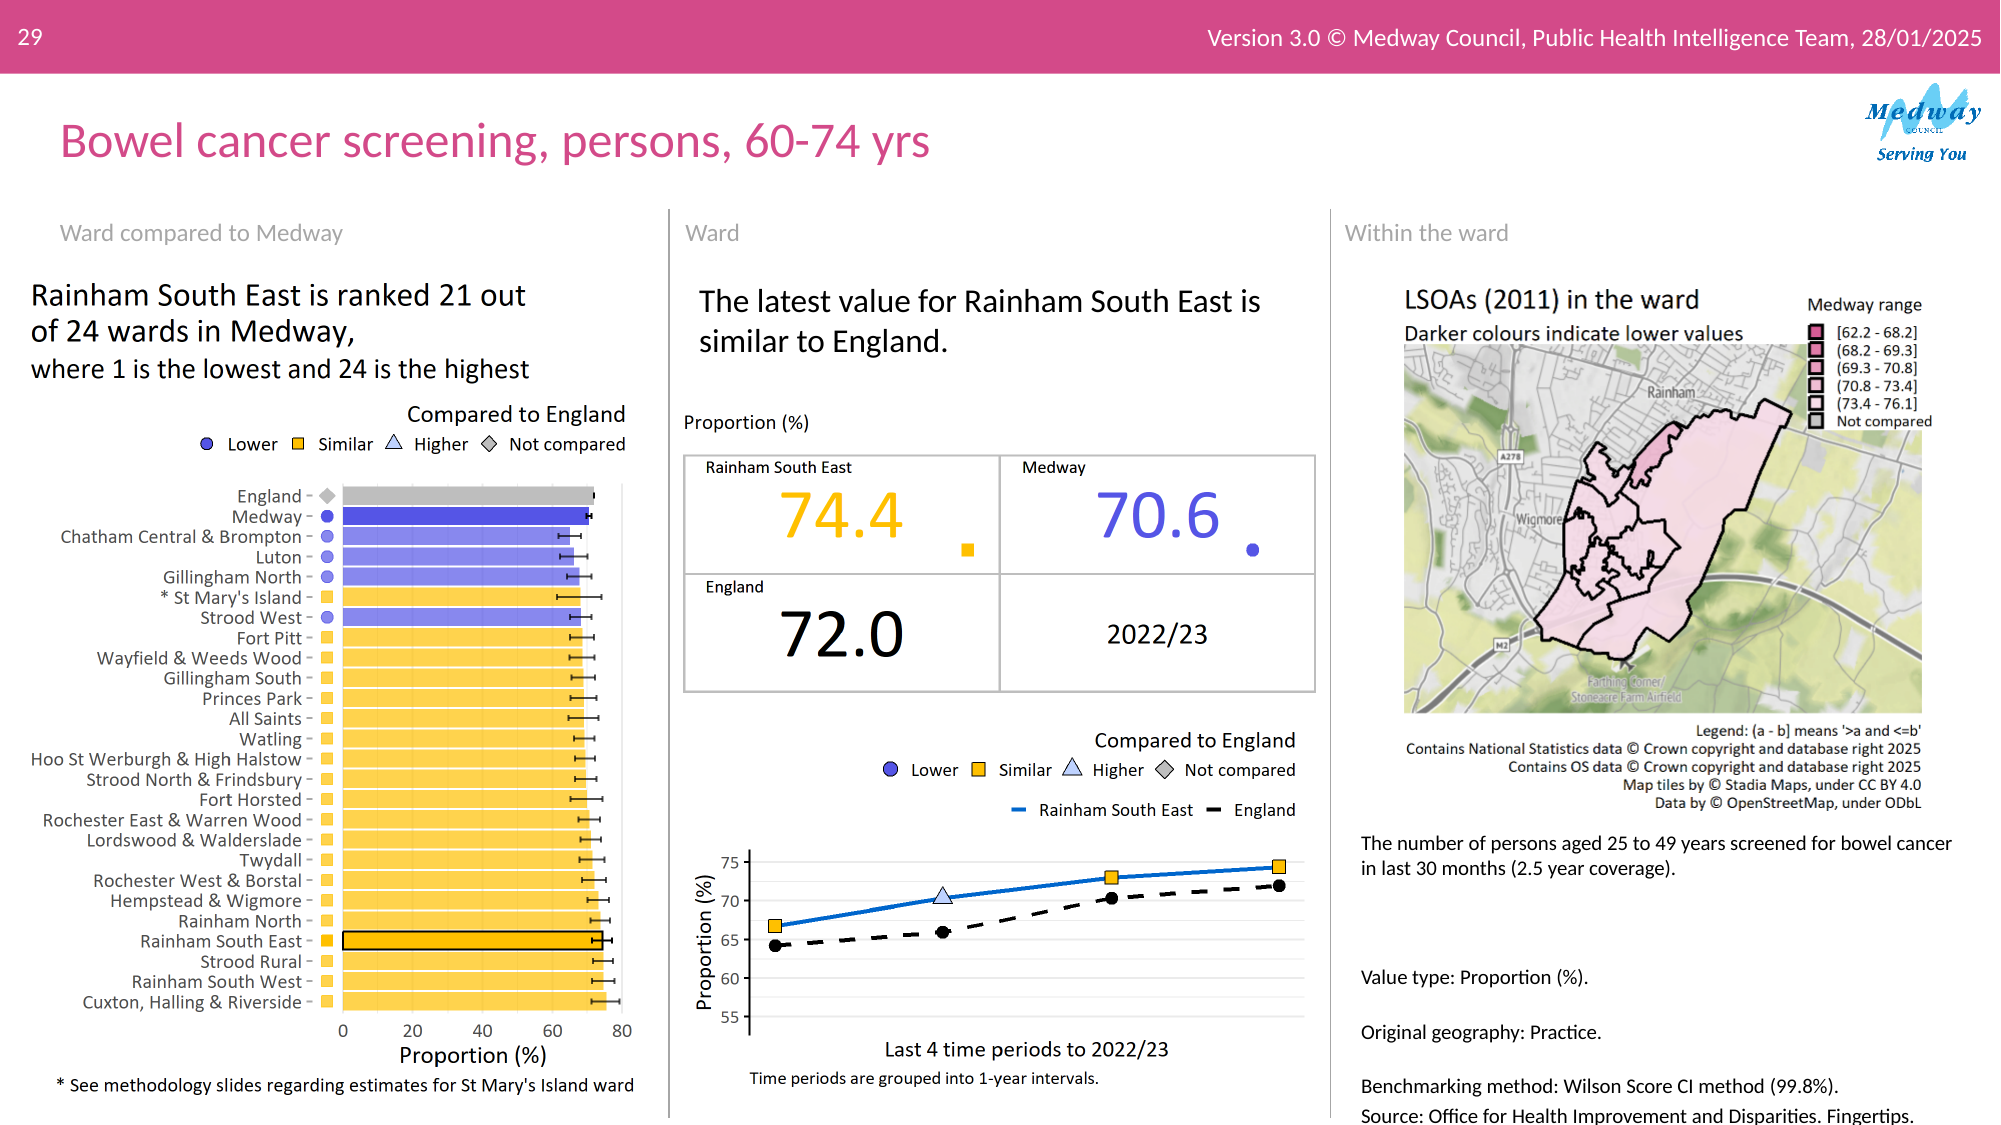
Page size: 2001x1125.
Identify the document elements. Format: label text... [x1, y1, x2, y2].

list Version 3.0 © Medway Council, Public Health Intelligence Team, 28/01/2025 [881, 2, 2000, 72]
slide_number 29 [2, 5, 239, 66]
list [1345, 278, 1981, 811]
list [683, 403, 1316, 693]
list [19, 271, 646, 1107]
list The number of persons aged 25 to 49 years screened for bowel cancer in last 30 months (2.5 year coverage). Value type: Proportion (%). Original geography: Practice. Benchmarking method: Wilson Score CI method (99.8%). Source: Office for Health Improvement and Disparities. Fingertips. Indicator ID: 92600. [1346, 822, 1981, 1106]
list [683, 710, 1316, 1107]
picture [1866, 83, 1981, 162]
list The latest value for Rainham South East is similar to England. [684, 272, 1316, 386]
title Bowel cancer screening, persons, 60-74 yrs [45, 83, 1866, 191]
